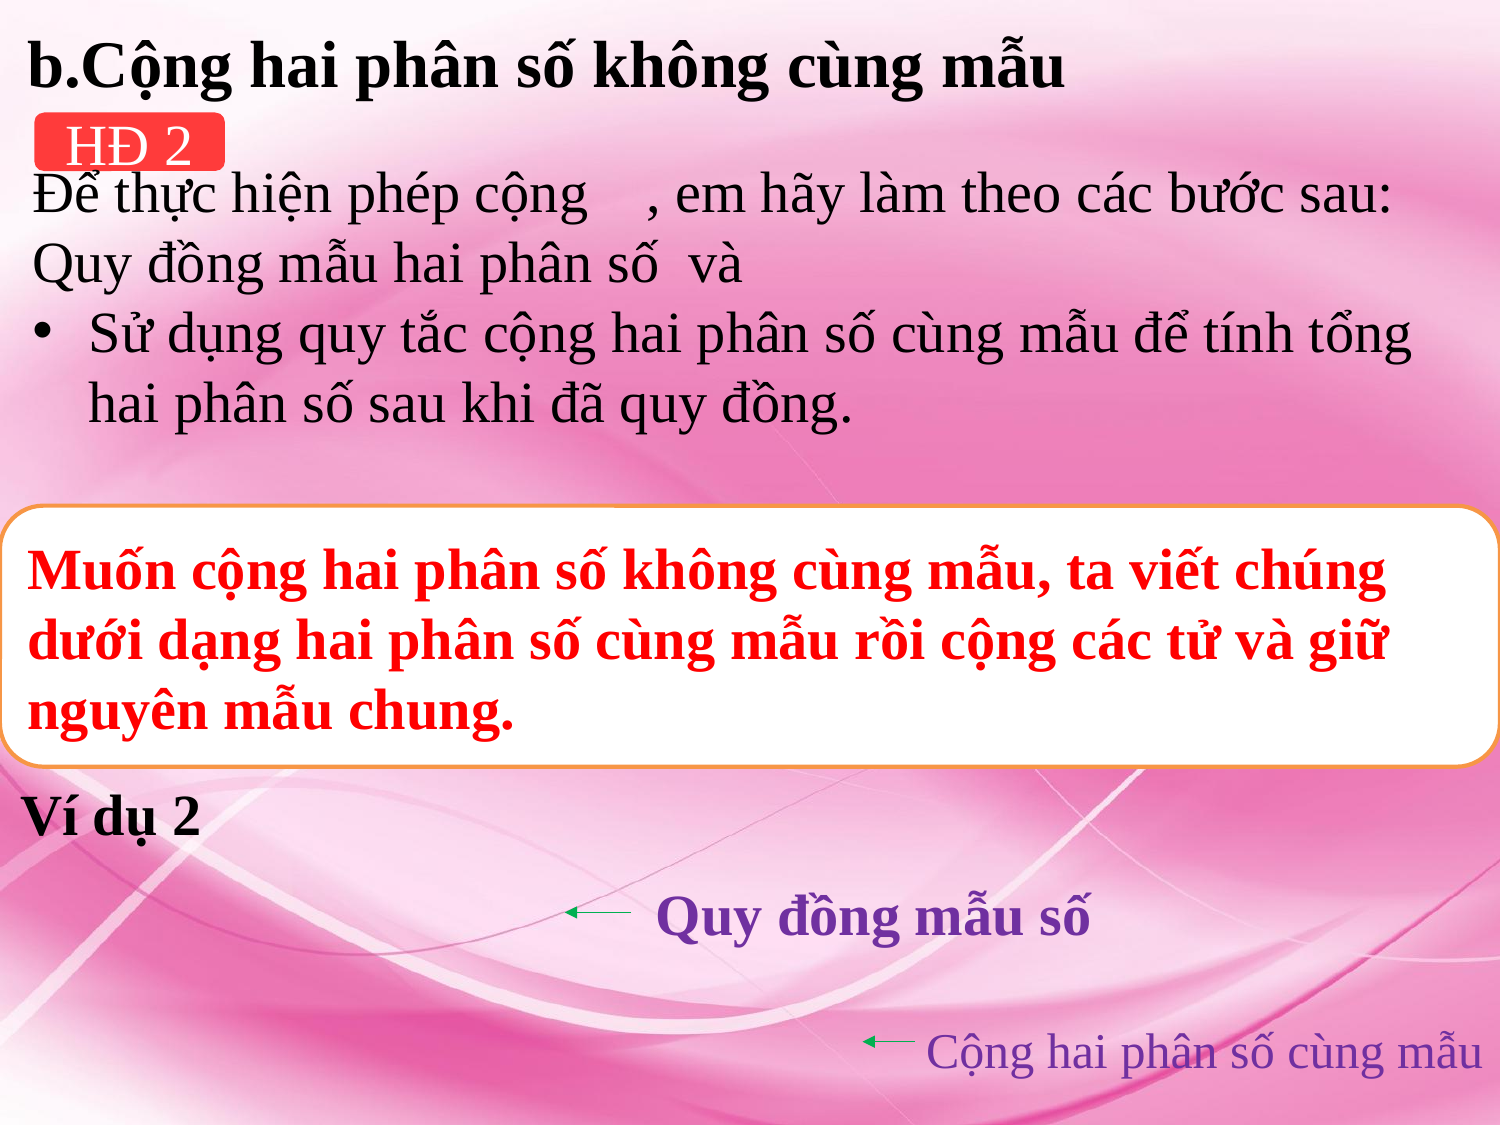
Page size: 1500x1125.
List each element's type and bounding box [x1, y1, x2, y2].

text_box [862, 1011, 1500, 1088]
picture [0, 0, 1500, 1125]
